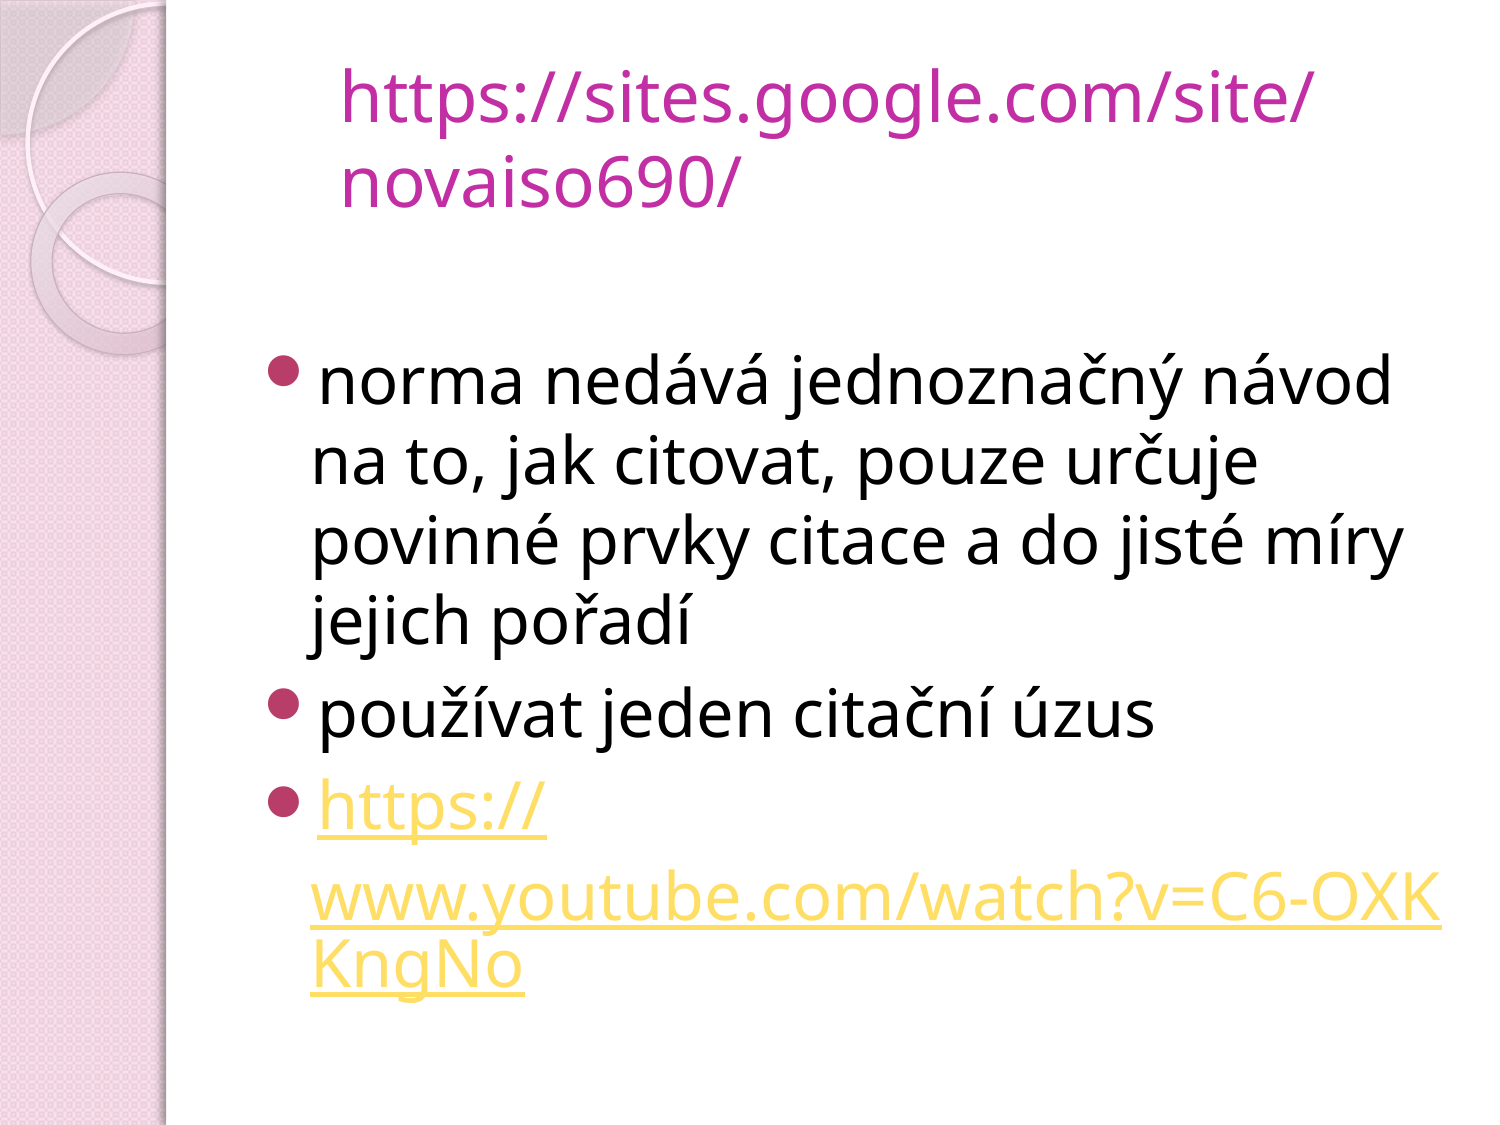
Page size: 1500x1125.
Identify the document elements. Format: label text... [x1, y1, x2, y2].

list norma nedává jednoznačný návod na to, jak citovat, pouze určuje povinné prvky citace a do jisté míry jejich pořadí používat jeden citační úzus https://www.youtube.com/watch?v=C6-OXKKngNo [235, 237, 1466, 1083]
title https://sites.google.com/site/novaiso690/ [324, 42, 1376, 231]
